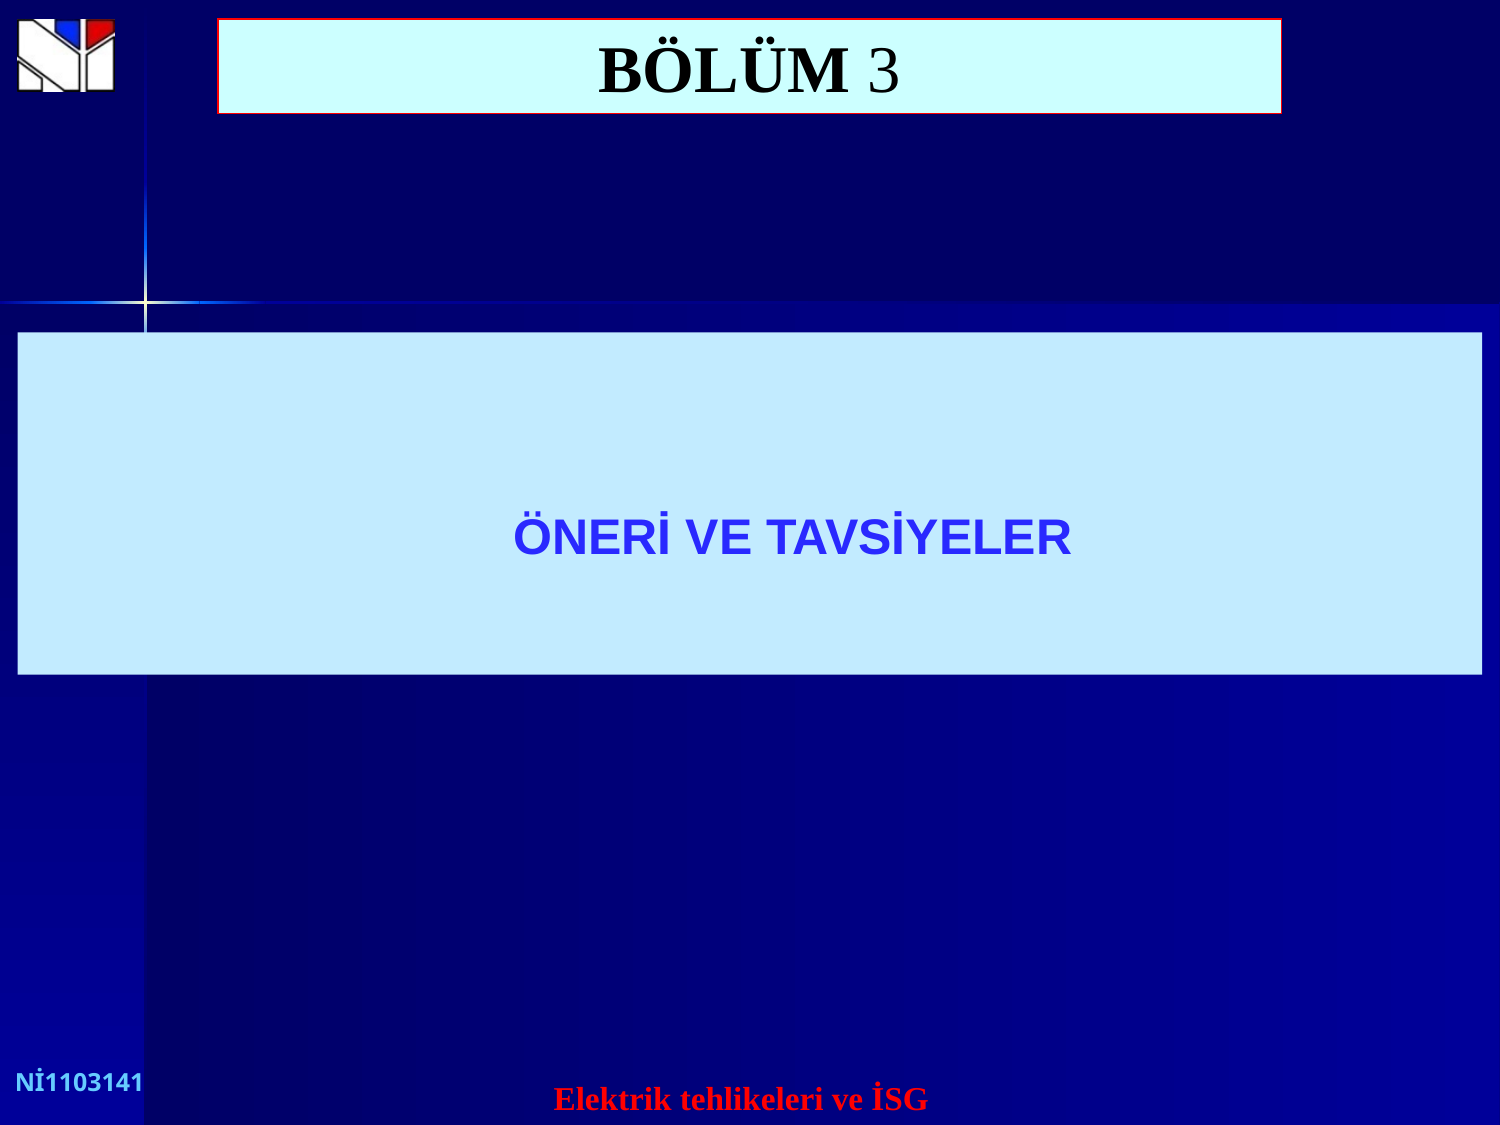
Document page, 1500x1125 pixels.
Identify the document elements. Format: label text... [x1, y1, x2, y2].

text_box ÖNERİ VE TAVSİYELER [17, 332, 1483, 675]
text_box BÖLÜM 3 [218, 18, 1282, 114]
picture [17, 19, 115, 92]
